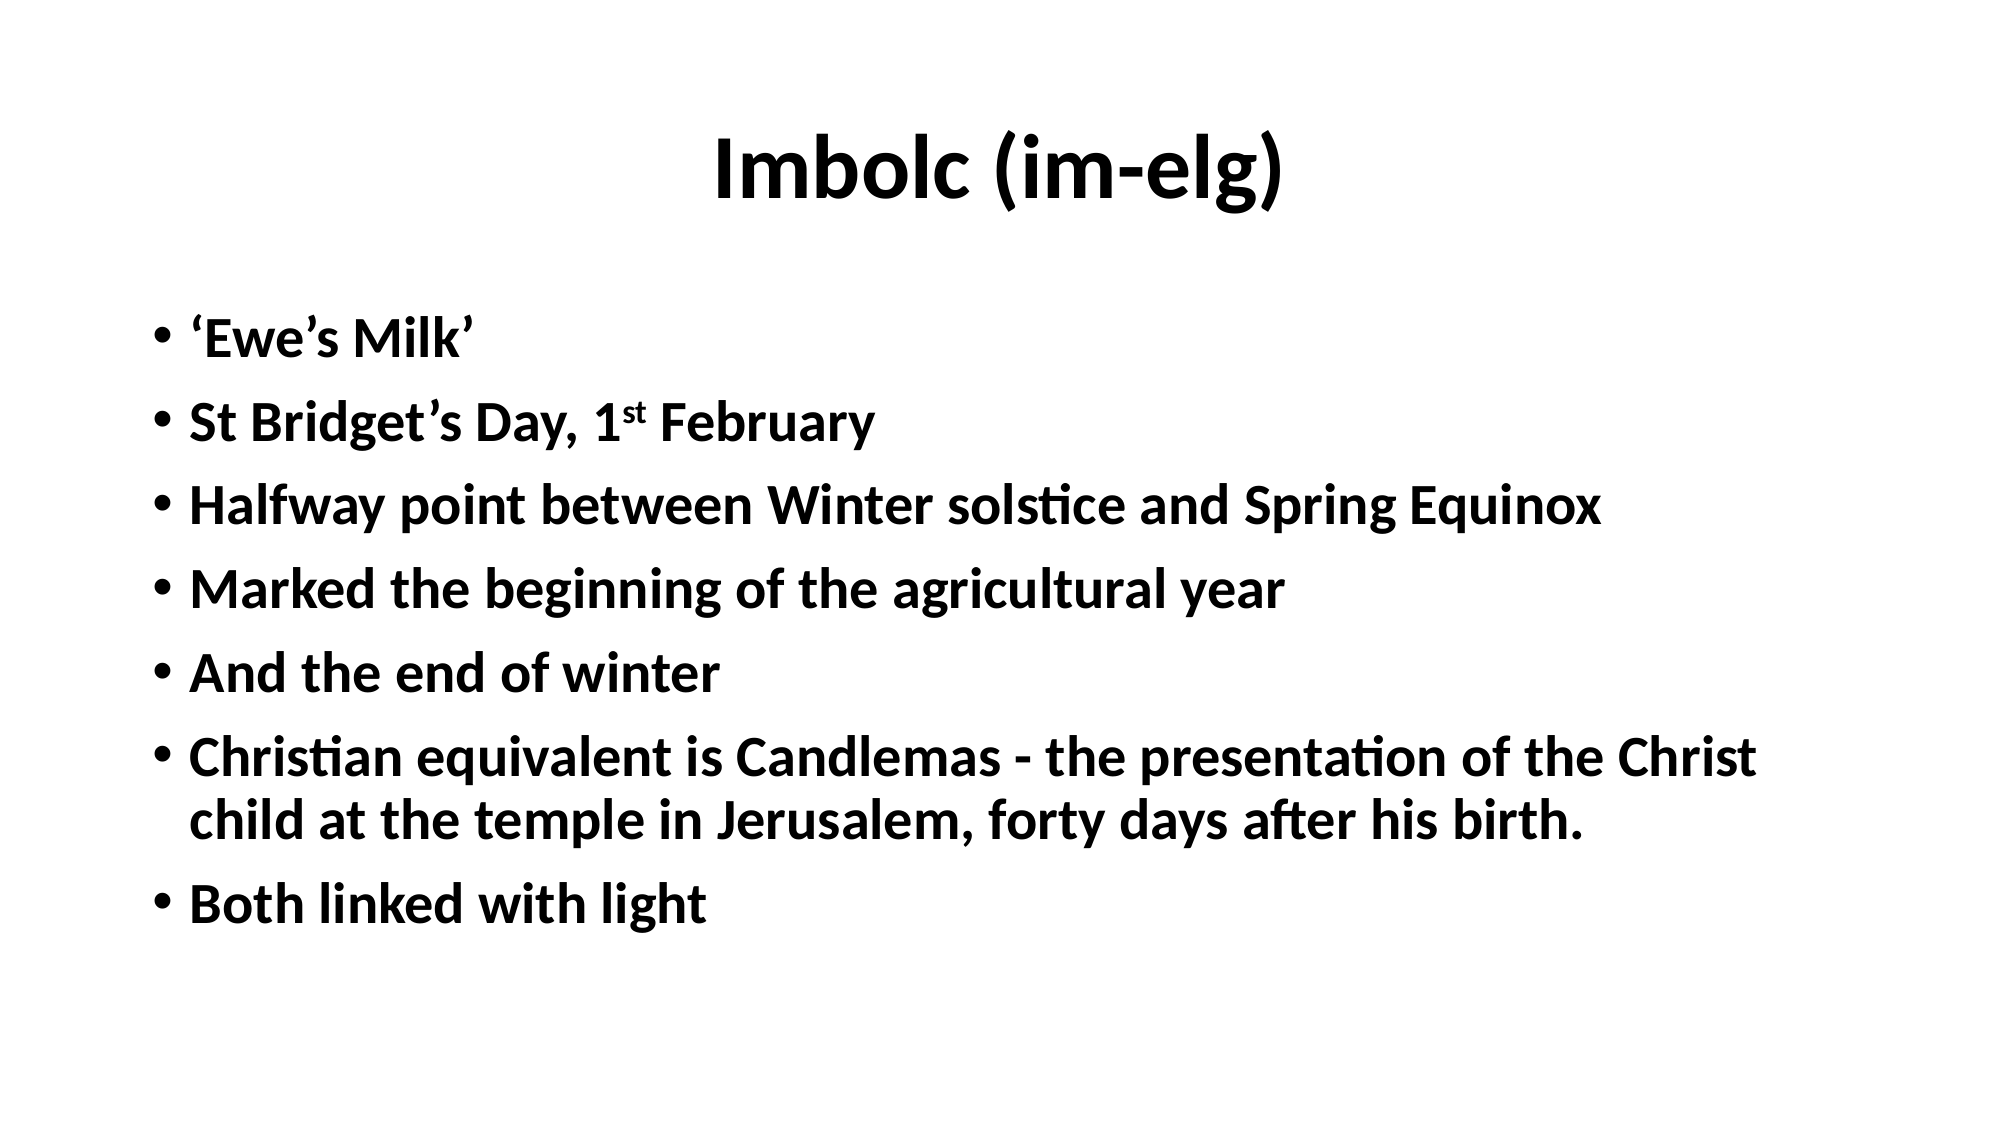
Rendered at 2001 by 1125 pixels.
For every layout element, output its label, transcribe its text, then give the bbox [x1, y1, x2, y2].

list ‘Ewe’s Milk’ St Bridget’s Day, 1st February Halfway point between Winter solstice and Spring Equinox Marked the beginning of the agricultural year And the end of winter Christian equivalent is Candlemas - the presentation of the Christ child at the temple in Jerusalem, forty days after his birth. Both linked with light [137, 299, 1863, 1014]
title Imbolc (im-elg) [137, 59, 1863, 278]
